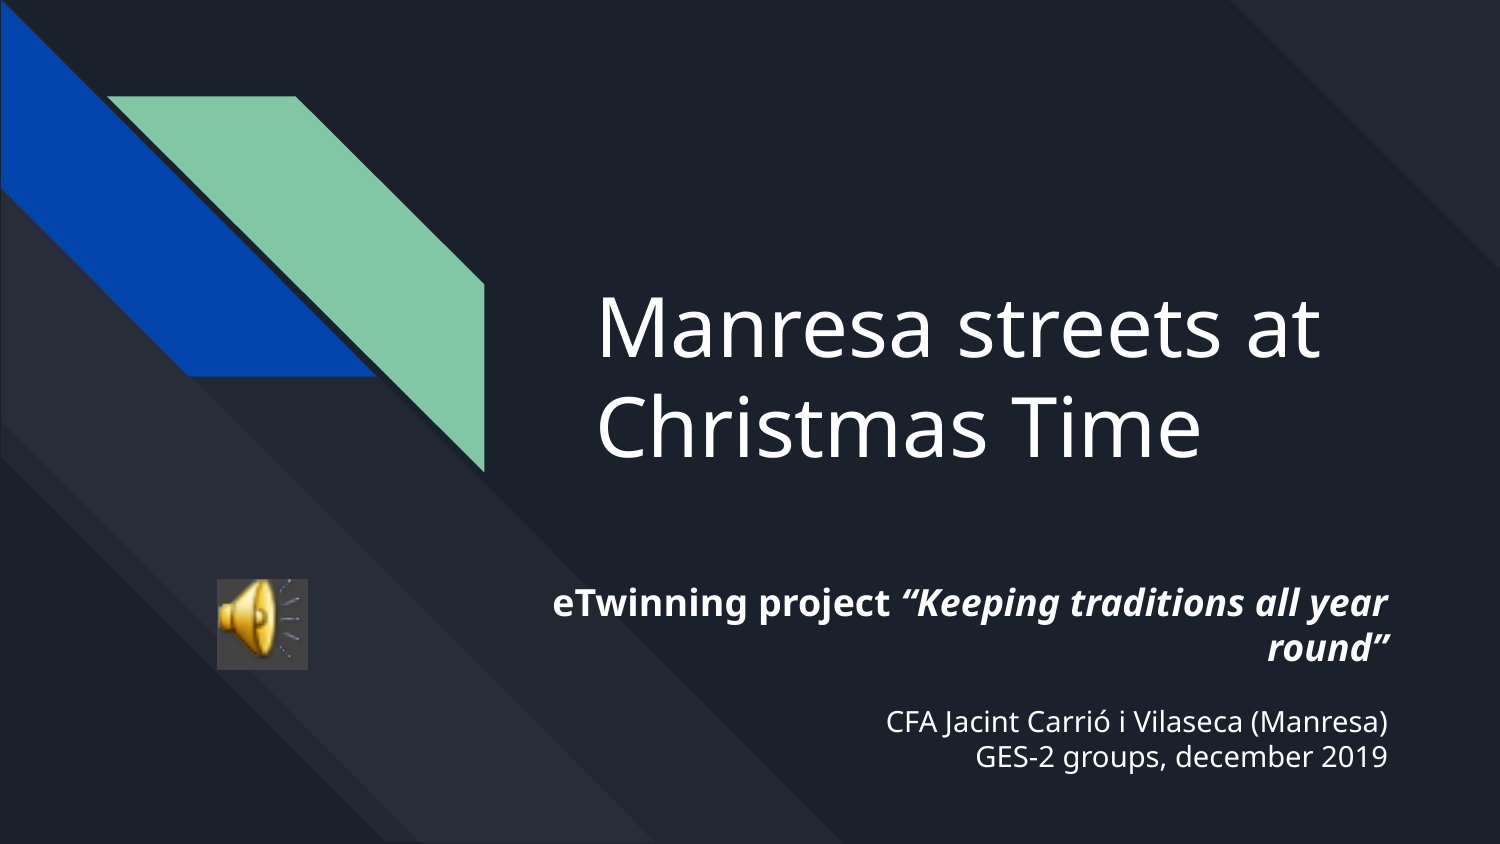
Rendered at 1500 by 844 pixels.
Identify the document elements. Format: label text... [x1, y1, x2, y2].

subtitle eTwinning project “Keeping traditions all year round” CFA Jacint Carrió i Vilaseca (Manresa) GES-2 groups, december 2019 [527, 563, 1404, 727]
picture [216, 577, 310, 671]
title Manresa streets at Christmas Time [580, 258, 1404, 518]
